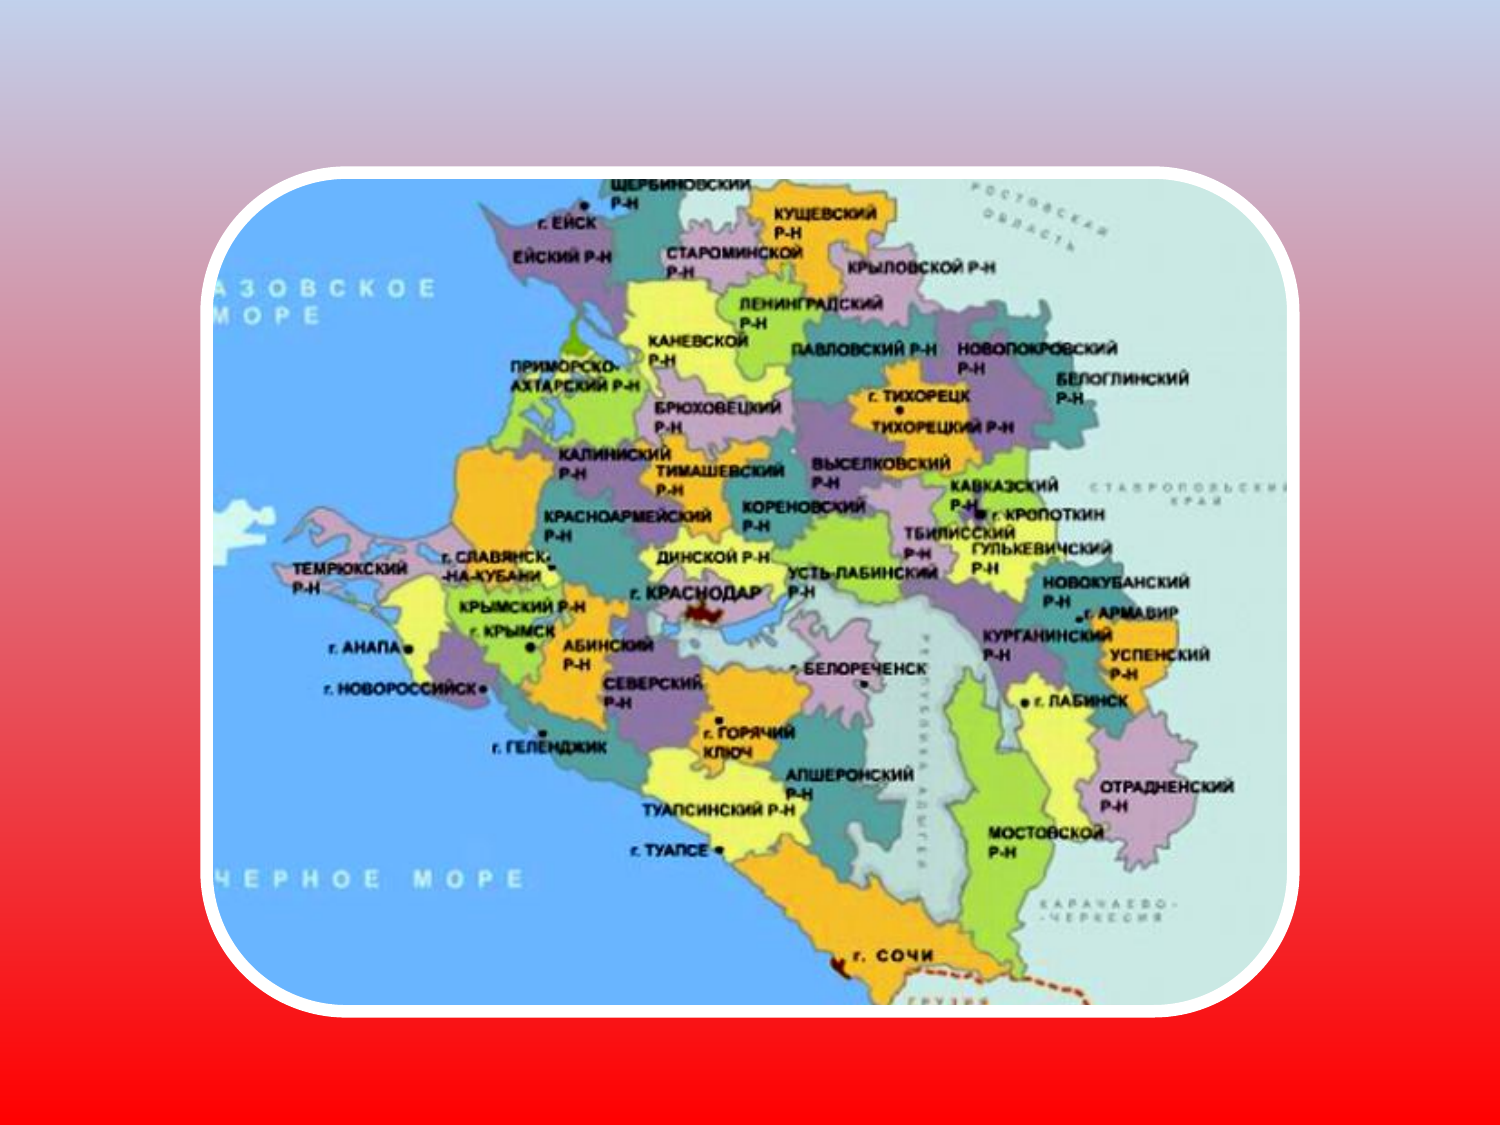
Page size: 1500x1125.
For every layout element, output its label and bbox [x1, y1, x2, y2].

picture [206, 172, 1294, 1012]
